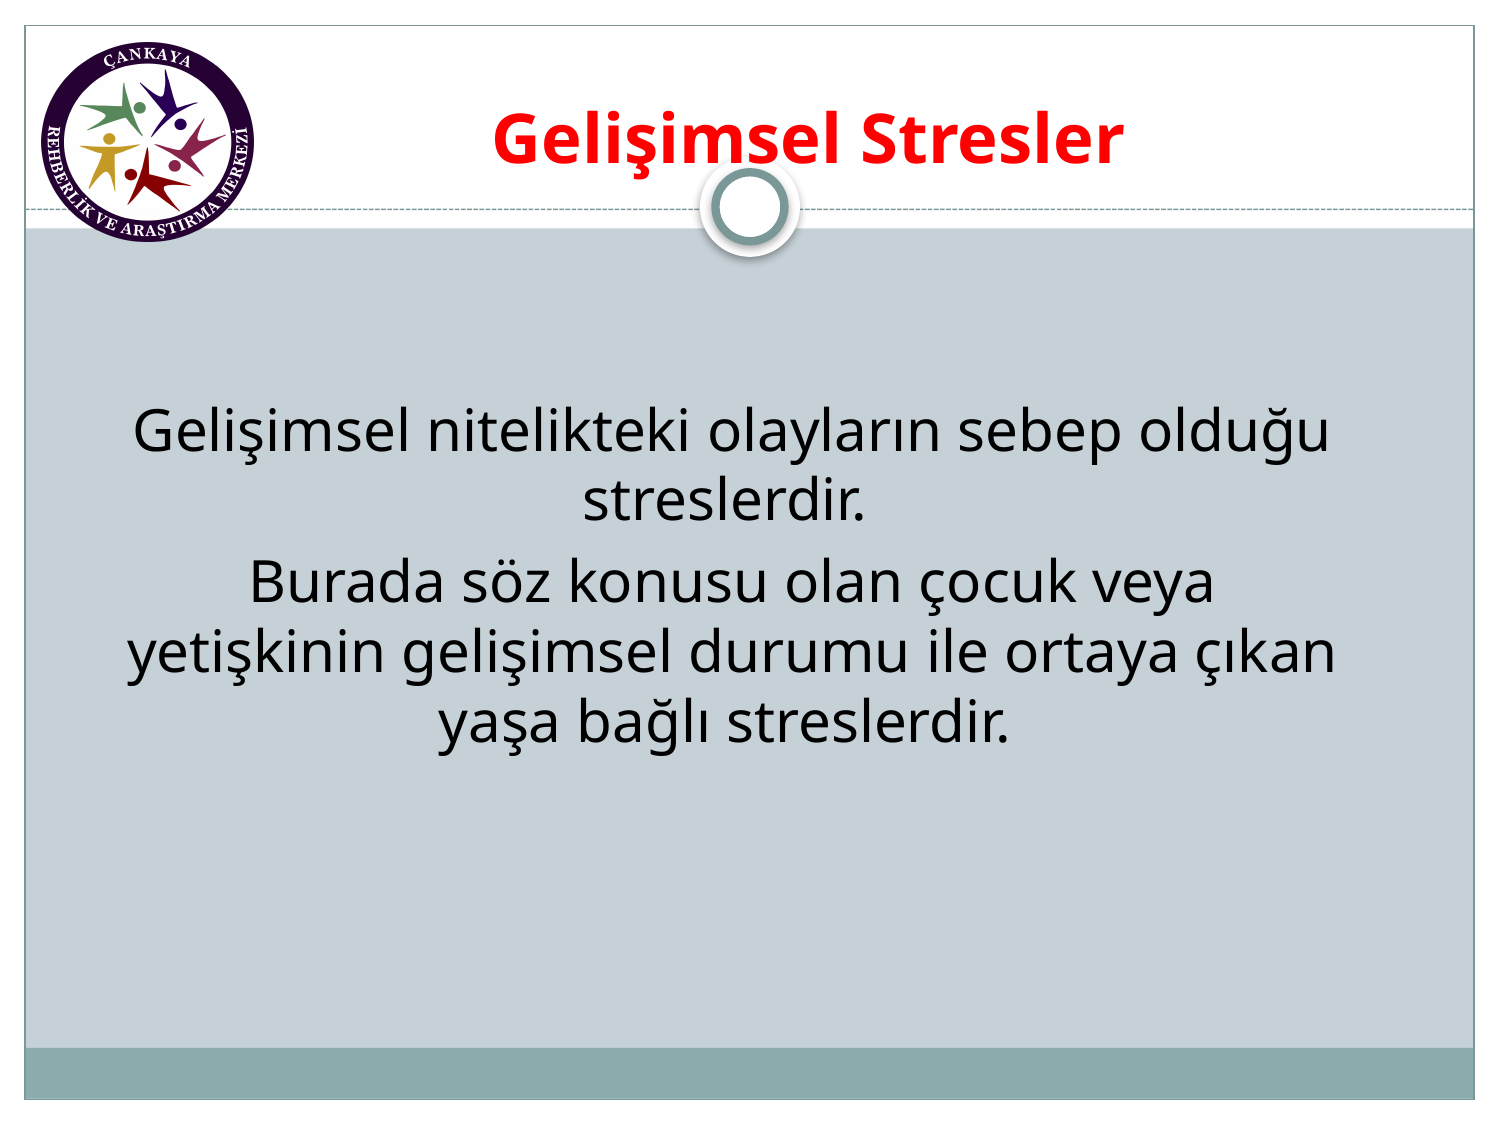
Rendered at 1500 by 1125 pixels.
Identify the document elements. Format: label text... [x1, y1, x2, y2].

title Gelişimsel Stresler [265, 54, 1353, 268]
list Gelişimsel nitelikteki olayların sebep olduğu streslerdir. Burada söz konusu olan çocuk veya yetişkinin gelişimsel durumu ile ortaya çıkan yaşa bağlı streslerdir. [100, 385, 1365, 943]
picture [40, 42, 255, 242]
